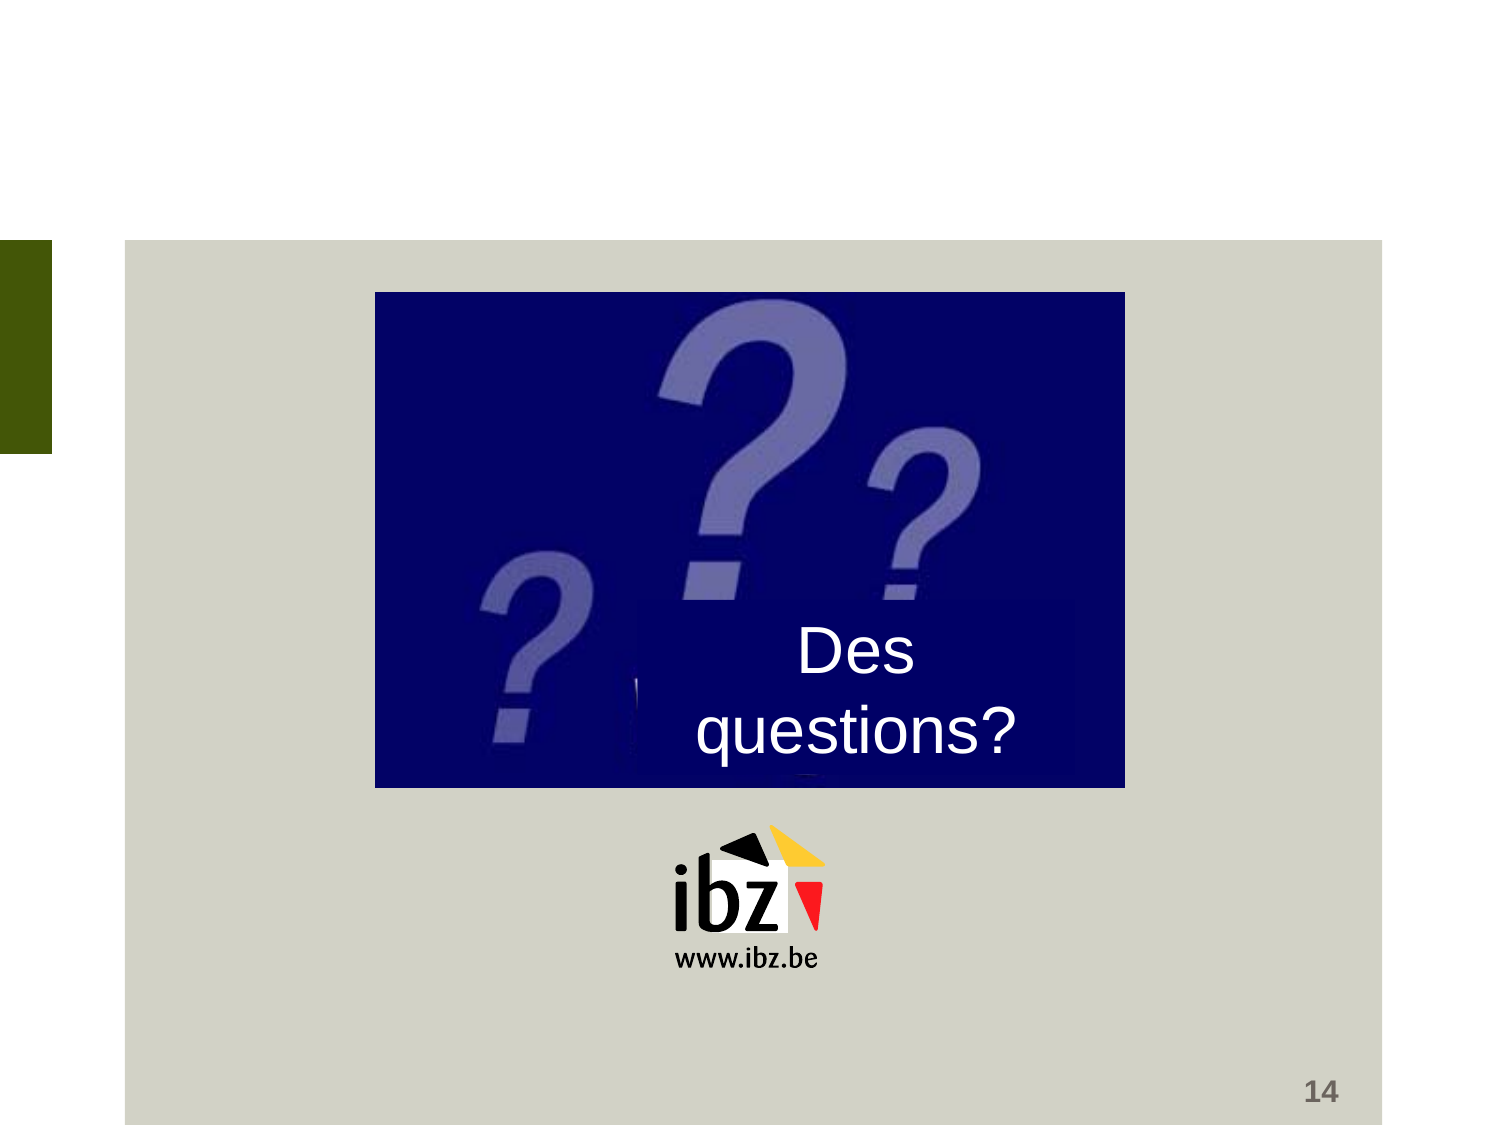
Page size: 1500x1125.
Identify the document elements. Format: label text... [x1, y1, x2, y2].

slide_number 14 [1213, 1071, 1340, 1111]
picture [374, 292, 1126, 788]
picture [674, 824, 826, 969]
